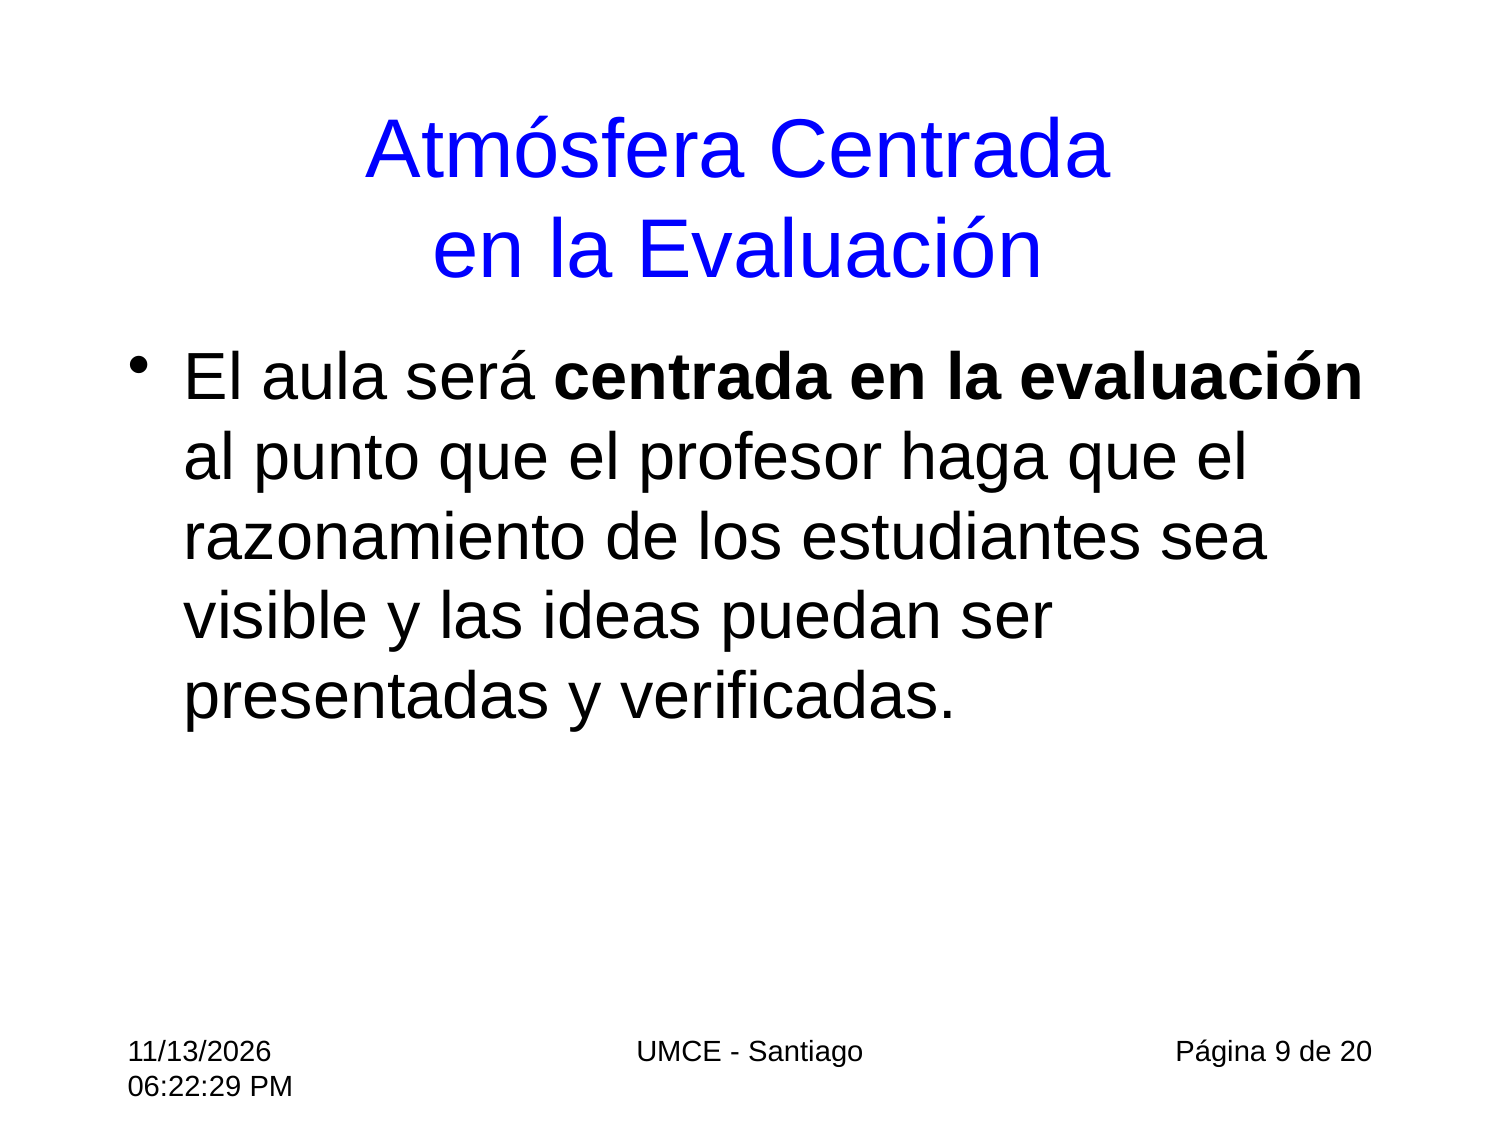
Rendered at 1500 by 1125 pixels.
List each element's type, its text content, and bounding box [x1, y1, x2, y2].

list El aula será centrada en la evaluación al punto que el profesor haga que el razonamiento de los estudiantes sea visible y las ideas puedan ser presentadas y verificadas. [112, 324, 1388, 1001]
title Atmósfera Centrada en la Evaluación [0, 99, 1500, 288]
slide_number Página 9 de 20 [1074, 1024, 1388, 1101]
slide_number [112, 1024, 426, 1101]
footer UMCE - Santiago [512, 1024, 988, 1101]
